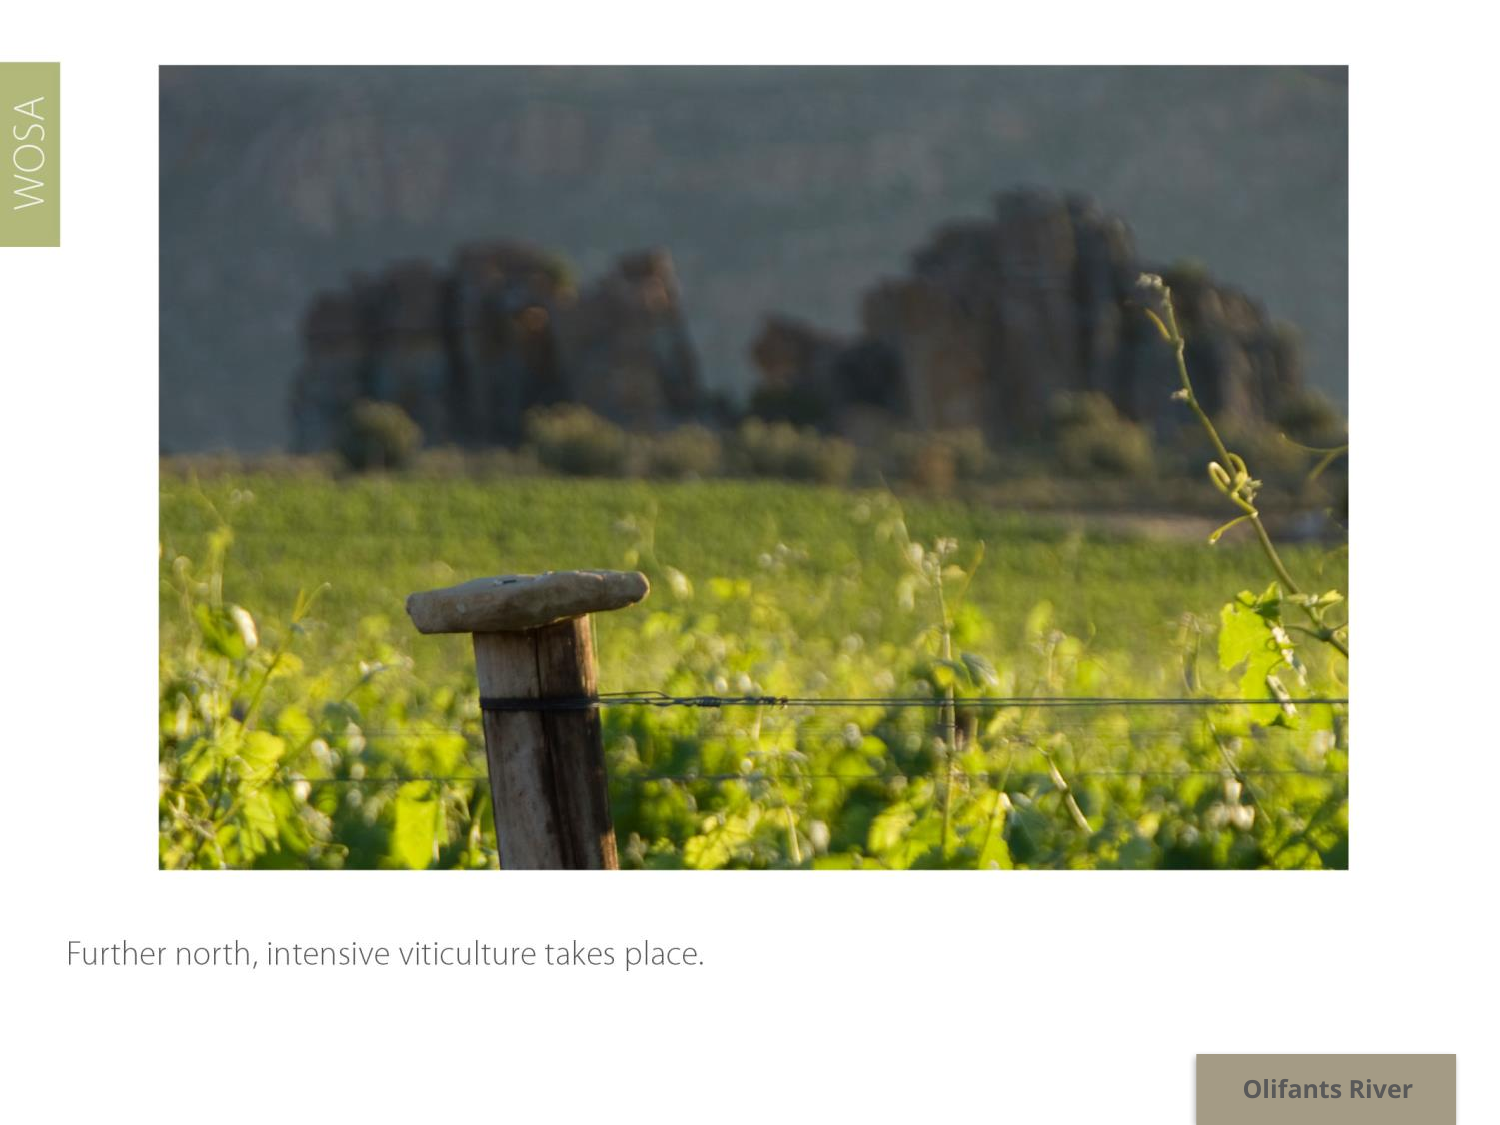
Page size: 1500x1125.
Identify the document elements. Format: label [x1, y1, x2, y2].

text_box [1196, 1053, 1457, 1125]
picture [0, 0, 1500, 1040]
